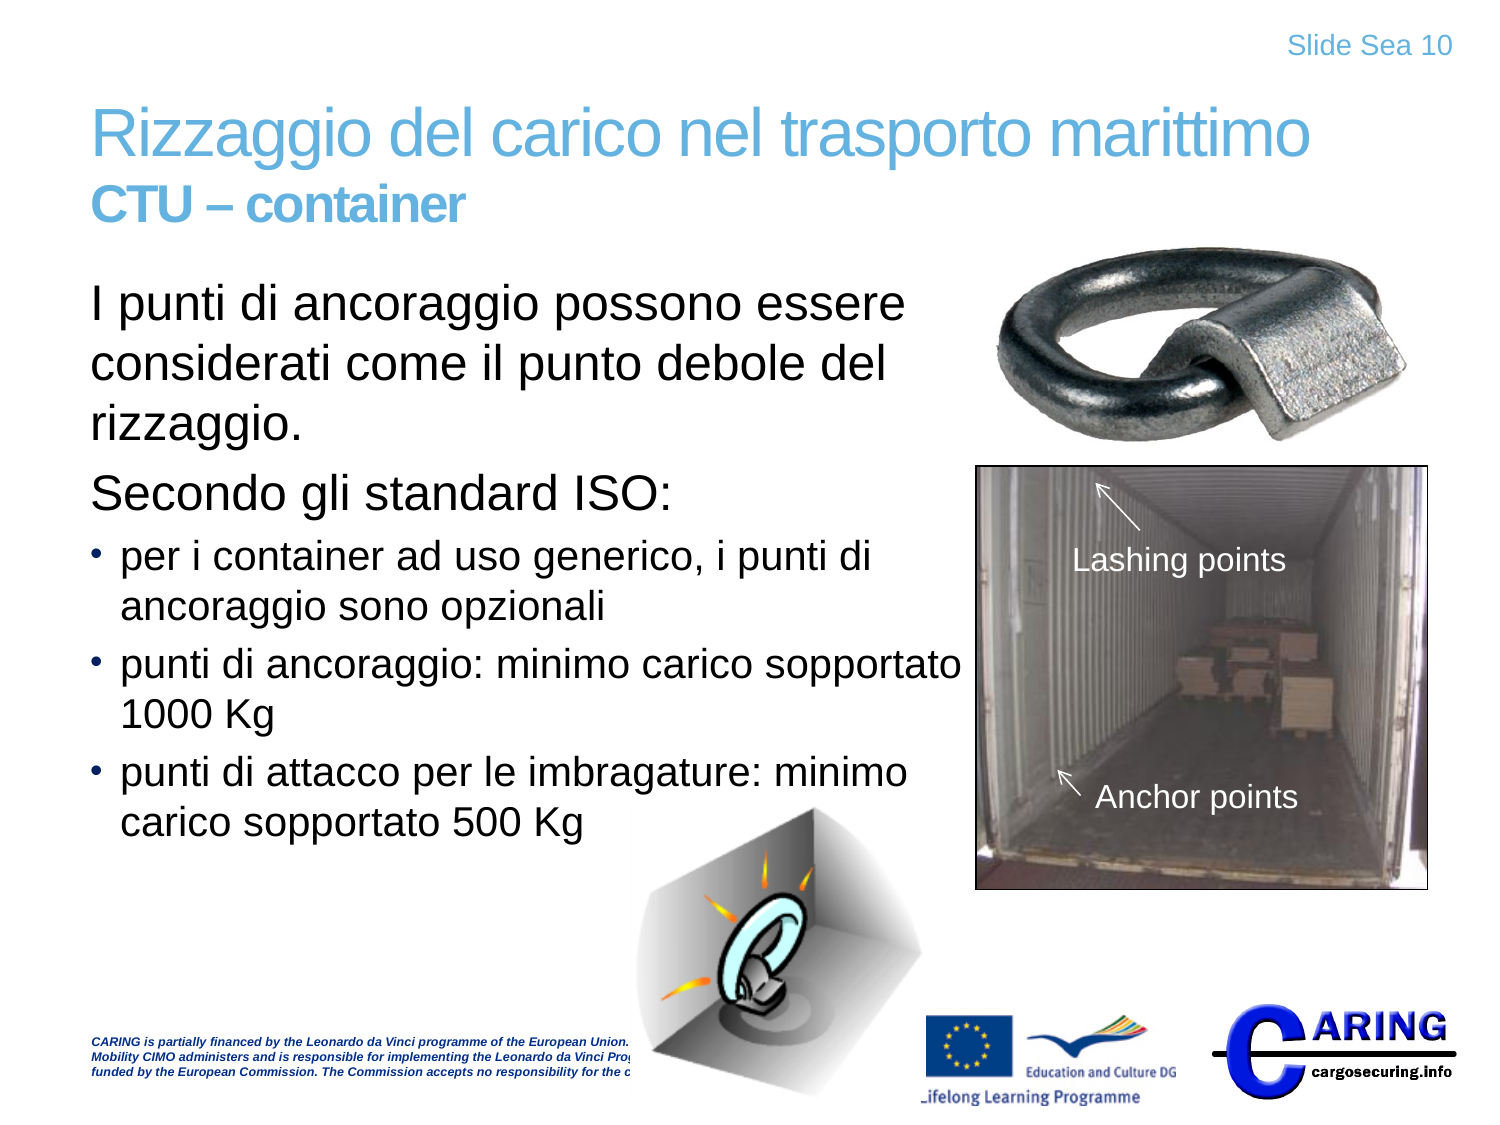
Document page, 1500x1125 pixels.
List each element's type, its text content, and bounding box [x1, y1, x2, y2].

picture [630, 805, 1176, 1106]
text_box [976, 466, 1428, 889]
list I punti di ancoraggio possono essere considerati come il punto debole del rizzaggio. Secondo gli standard ISO: per i container ad uso generico, i punti di ancoraggio sono opzionali punti di ancoraggio: minimo carico sopportato 1000 Kg punti di attacco per le imbragature: minimo carico sopportato 500 Kg [75, 262, 998, 1005]
picture [979, 222, 1428, 450]
text_box Slide Sea 10 [1257, 19, 1483, 104]
title Rizzaggio del carico nel trasporto marittimo CTU – container [75, 79, 1425, 242]
picture [1210, 990, 1459, 1114]
